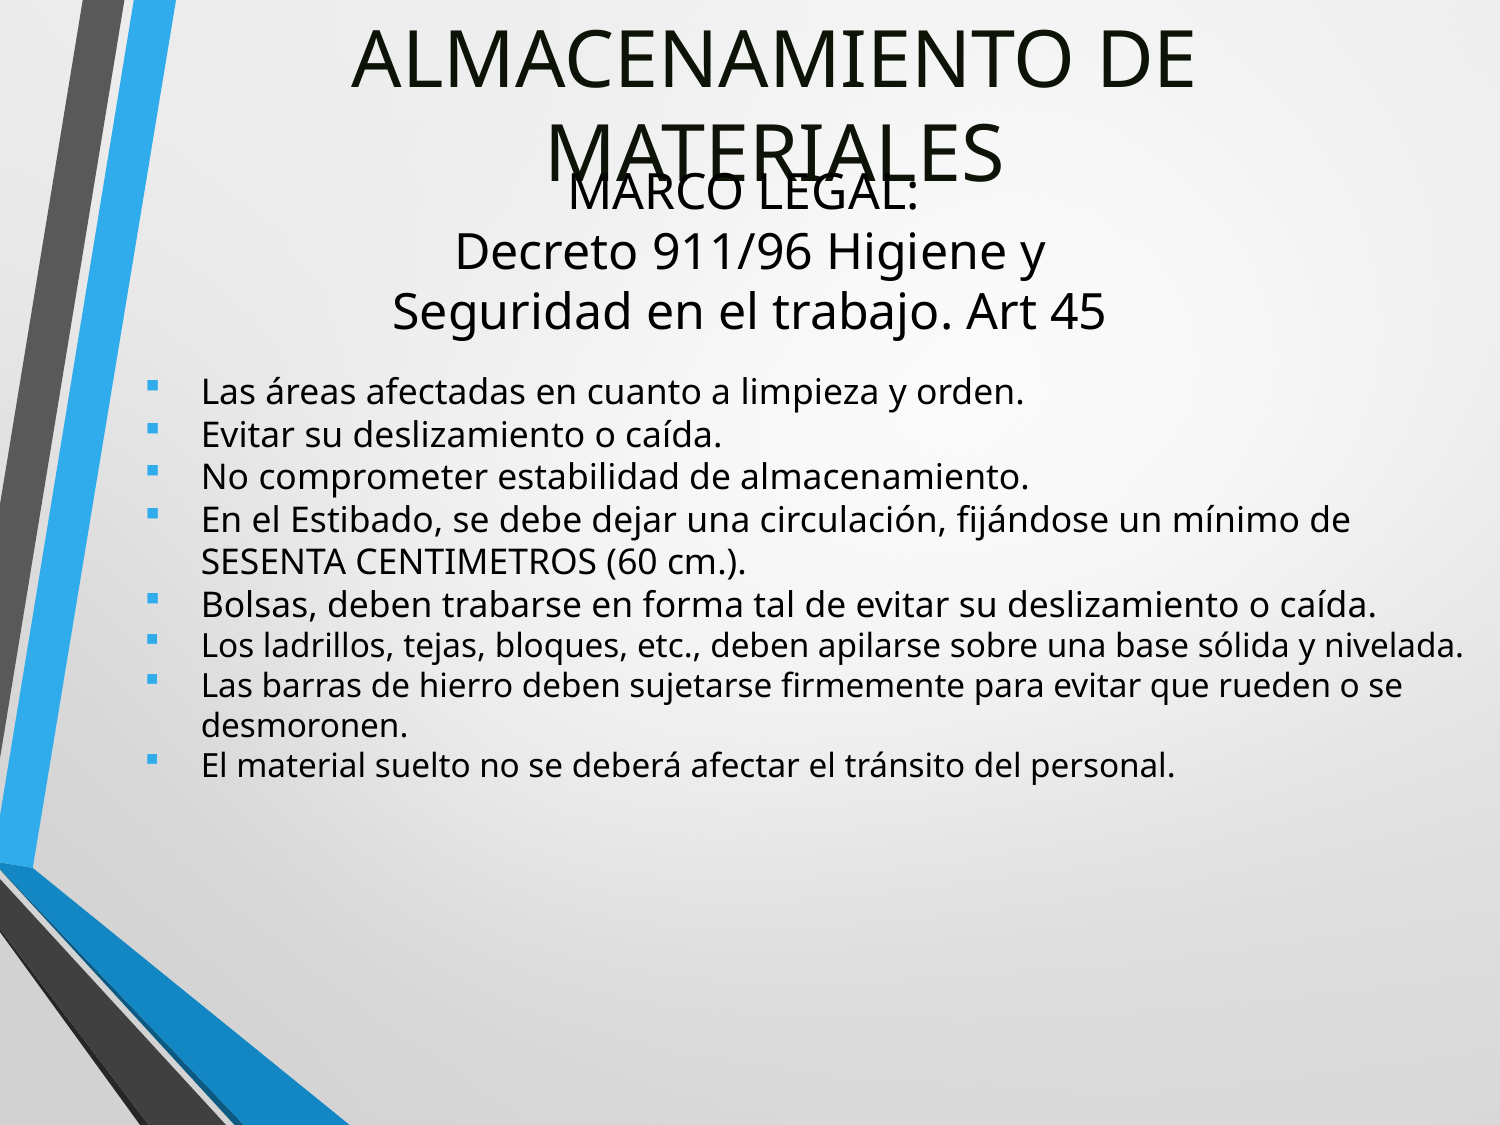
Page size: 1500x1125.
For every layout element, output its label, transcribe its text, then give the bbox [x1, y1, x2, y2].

title ALMACENAMIENTO DE MATERIALES [99, 0, 1450, 206]
text_box MARCO LEGAL: Decreto 911/96 Higiene y Seguridad en el trabajo. Art 45 [348, 152, 1152, 347]
text_box Las áreas afectadas en cuanto a limpieza y orden. Evitar su deslizamiento o caída. No comprometer estabilidad de almacenamiento. En el Estibado, se debe dejar una circulación, fijándose un mínimo de SESENTA CENTIMETROS (60 cm.). Bolsas, deben trabarse en forma tal de evitar su deslizamiento o caída. Los ladrillos, tejas, bloques, etc., deben apilarse sobre una base sólida y nivelada. Las barras de hierro deben sujetarse firmemente para evitar que rueden o se desmoronen. El material suelto no se deberá afectar el tránsito del personal. [129, 361, 1500, 834]
